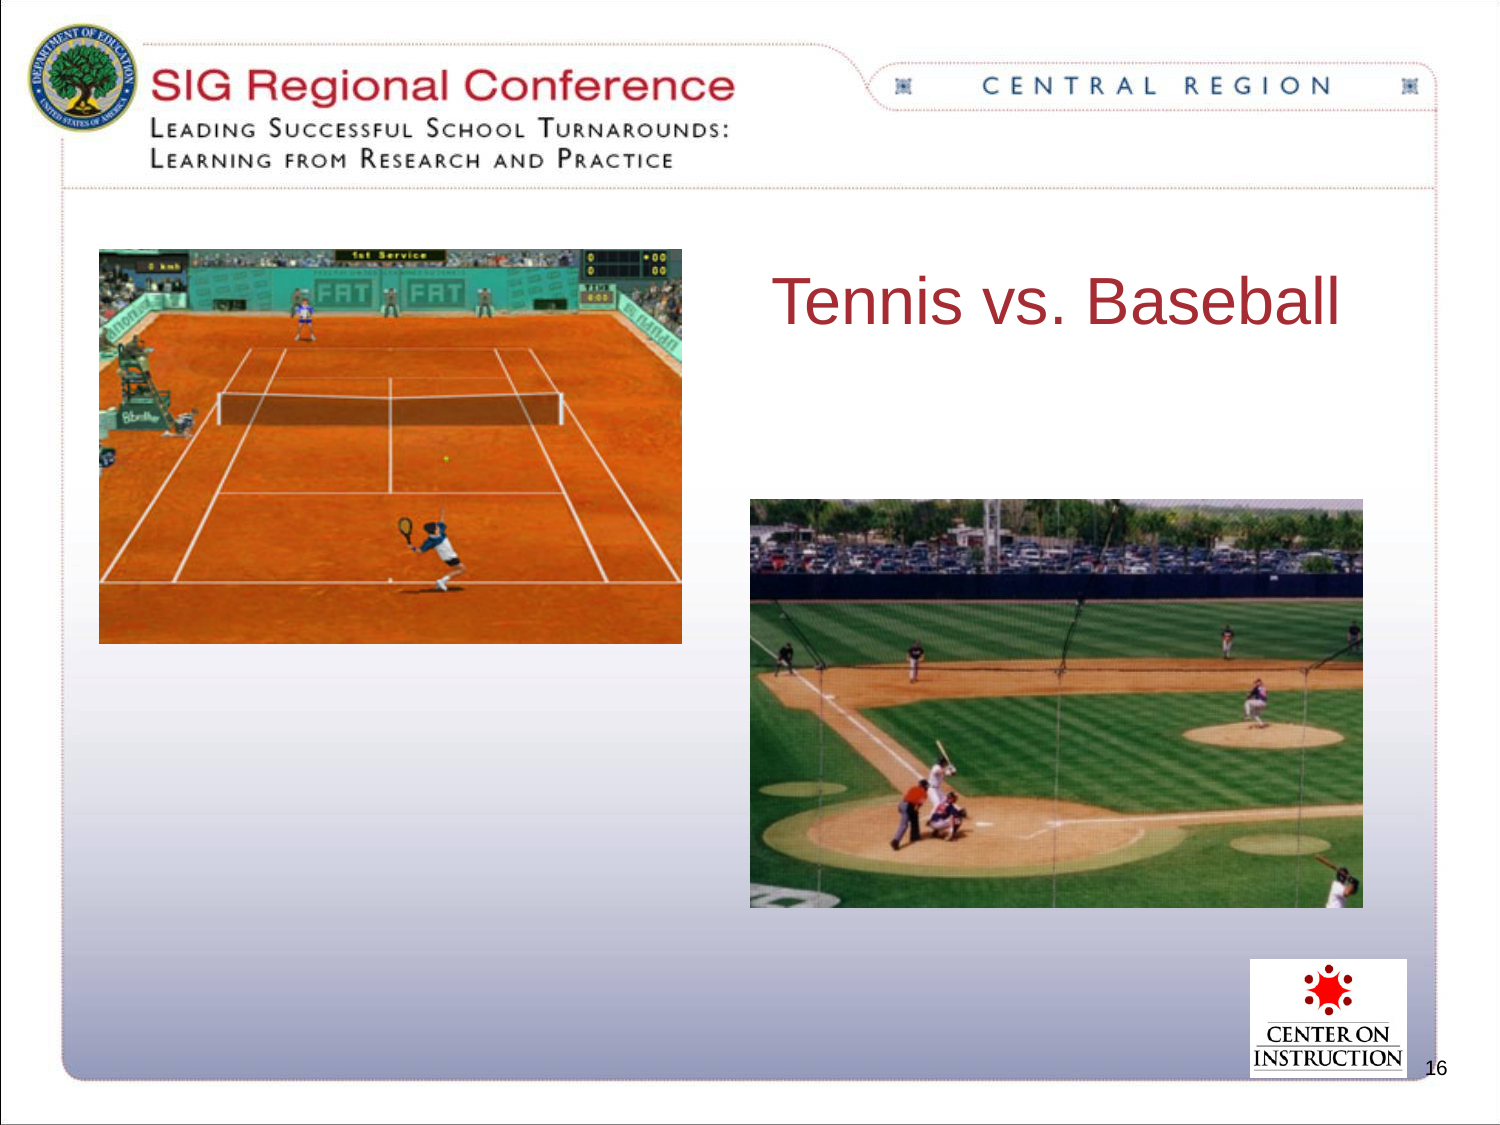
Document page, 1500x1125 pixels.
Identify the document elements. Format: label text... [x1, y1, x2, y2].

picture [0, 0, 1500, 1125]
title Tennis vs. Baseball [682, 249, 1432, 346]
text_box 16 [1399, 1047, 1463, 1088]
